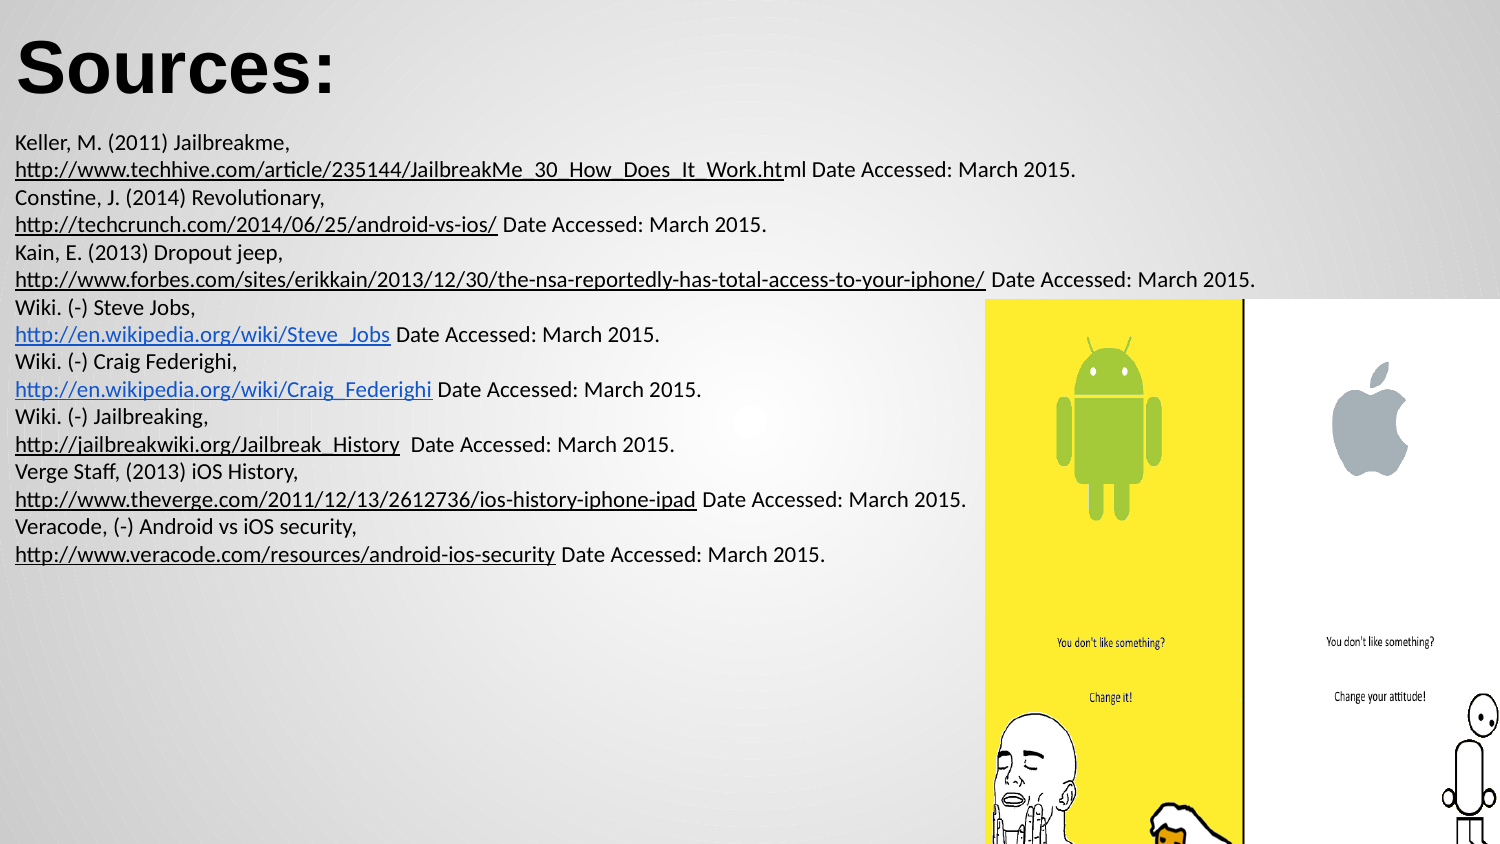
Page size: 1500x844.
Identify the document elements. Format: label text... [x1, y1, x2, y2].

picture [985, 298, 1500, 844]
text_box Sources: [1, 3, 1500, 112]
text_box Keller, M. (2011) Jailbreakme, http://www.techhive.com/article/235144/JailbreakMe_30_How_Does_It_Work.html Date Accessed: March 2015. Constine, J. (2014) Revolutionary, http://techcrunch.com/2014/06/25/android-vs-ios/ Date Accessed: March 2015. Kain, E. (2013) Dropout jeep, http://www.forbes.com/sites/erikkain/2013/12/30/the-nsa-reportedly-has-total-access-to-your-iphone/ Date Accessed: March 2015. Wiki. (-) Steve Jobs, http://en.wikipedia.org/wiki/Steve_Jobs Date Accessed: March 2015. Wiki. (-) Craig Federighi, http://en.wikipedia.org/wiki/Craig_Federighi Date Accessed: March 2015. Wiki. (-) Jailbreaking, http://jailbreakwiki.org/Jailbreak_History Date Accessed: March 2015. Verge Staff, (2013) iOS History, http://www.theverge.com/2011/12/13/2612736/ios-history-iphone-ipad Date Accessed: March 2015. Veracode, (-) Android vs iOS security, http://www.veracode.com/resources/android-ios-security Date Accessed: March 2015. [0, 112, 1500, 844]
